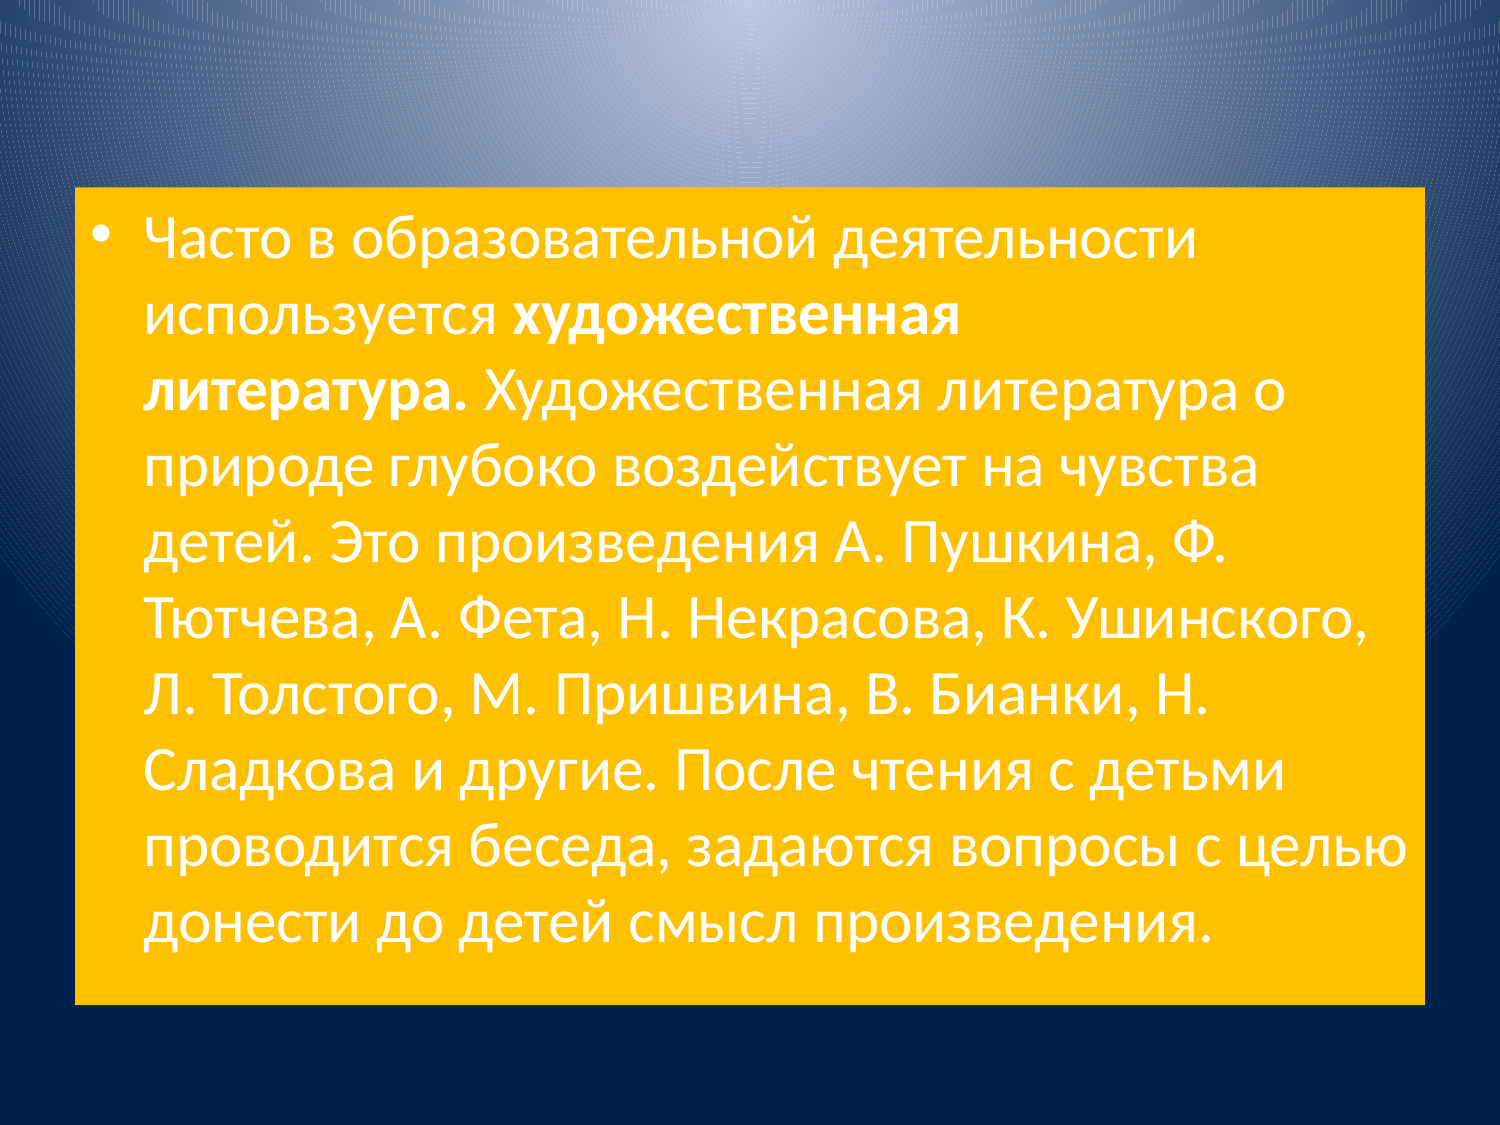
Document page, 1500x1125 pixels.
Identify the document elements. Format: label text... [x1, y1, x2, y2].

list Часто в образовательной деятельности используется художественная литература. Художественная литература о природе глубоко воздействует на чувства детей. Это произведения А. Пушкина, Ф. Тютчева, А. Фета, Н. Некрасова, К. Ушинского, Л. Толстого, М. Пришвина, В. Бианки, Н. Сладкова и другие. После чтения с детьми проводится беседа, задаются вопросы с целью донести до детей смысл произведения. [75, 187, 1425, 1005]
